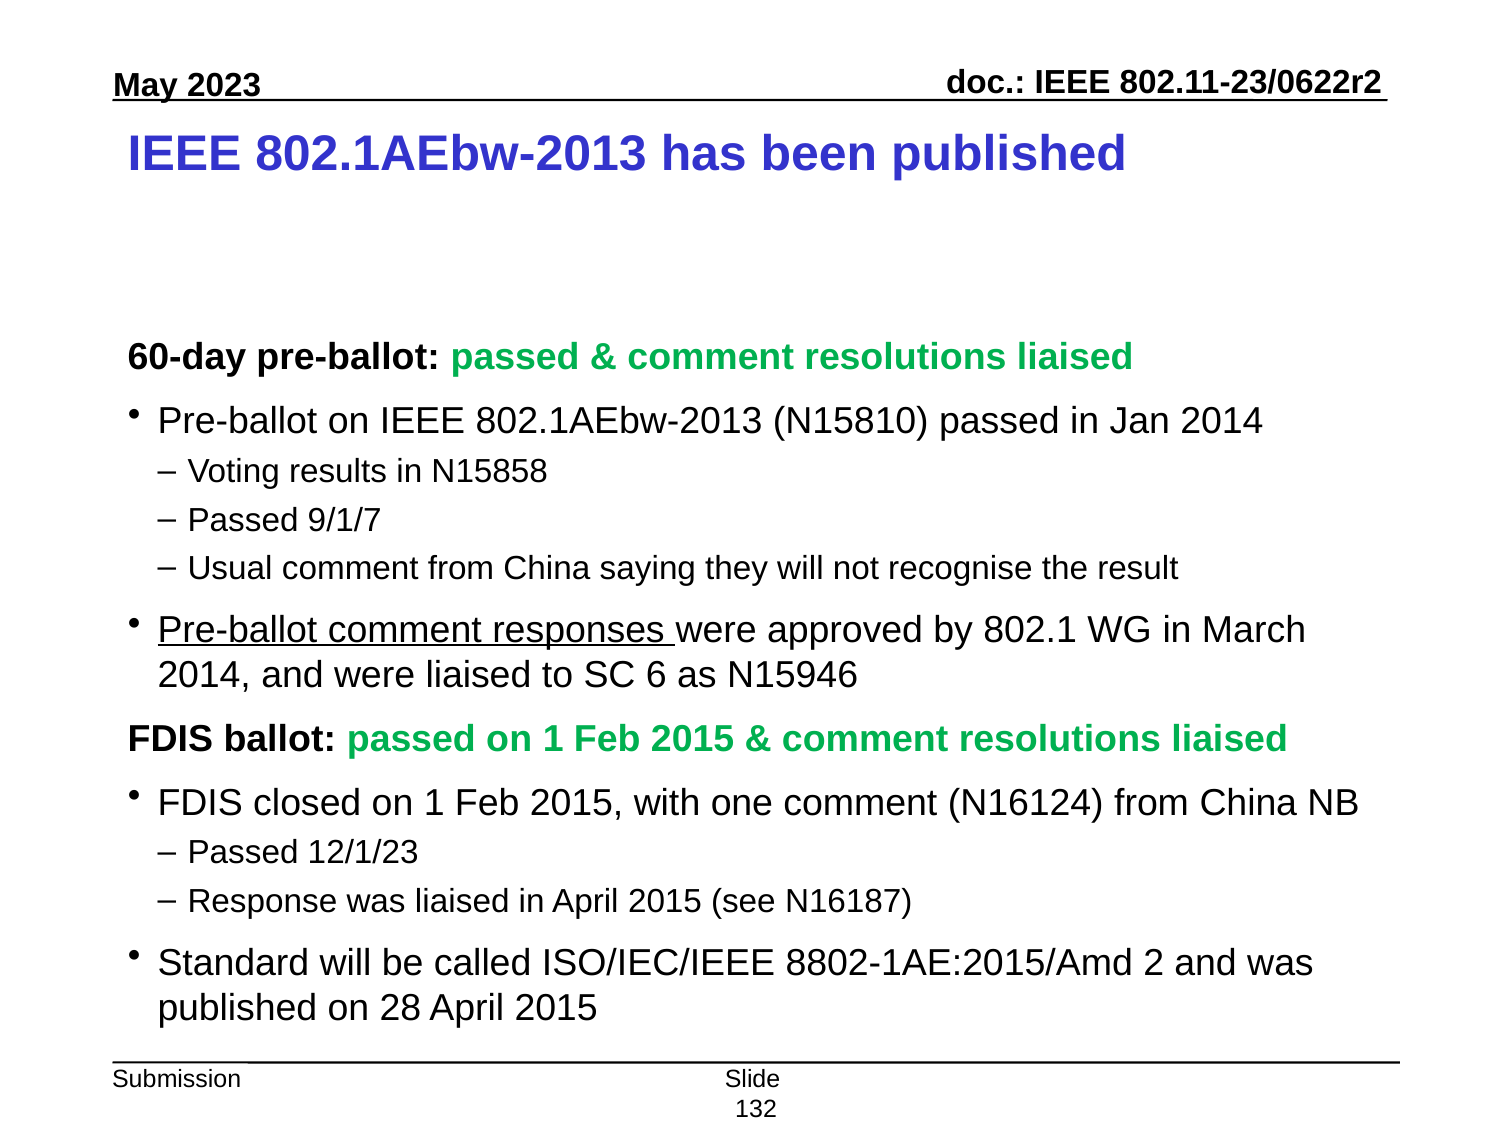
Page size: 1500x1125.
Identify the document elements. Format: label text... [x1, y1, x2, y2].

slide_number Slide 132 [709, 1061, 803, 1093]
list 60-day pre-ballot: passed & comment resolutions liaised Pre-ballot on IEEE 802.1AEbw-2013 (N15810) passed in Jan 2014 Voting results in N15858 Passed 9/1/7 Usual comment from China saying they will not recognise the result Pre-ballot comment responses were approved by 802.1 WG in March 2014, and were liaised to SC 6 as N15946 FDIS ballot: passed on 1 Feb 2015 & comment resolutions liaised FDIS closed on 1 Feb 2015, with one comment (N16124) from China NB Passed 12/1/23 Response was liaised in April 2015 (see N16187) Standard will be called ISO/IEC/IEEE 8802-1AE:2015/Amd 2 and was published on 28 April 2015 [112, 324, 1388, 1000]
title IEEE 802.1AEbw-2013 has been published [112, 112, 1388, 288]
